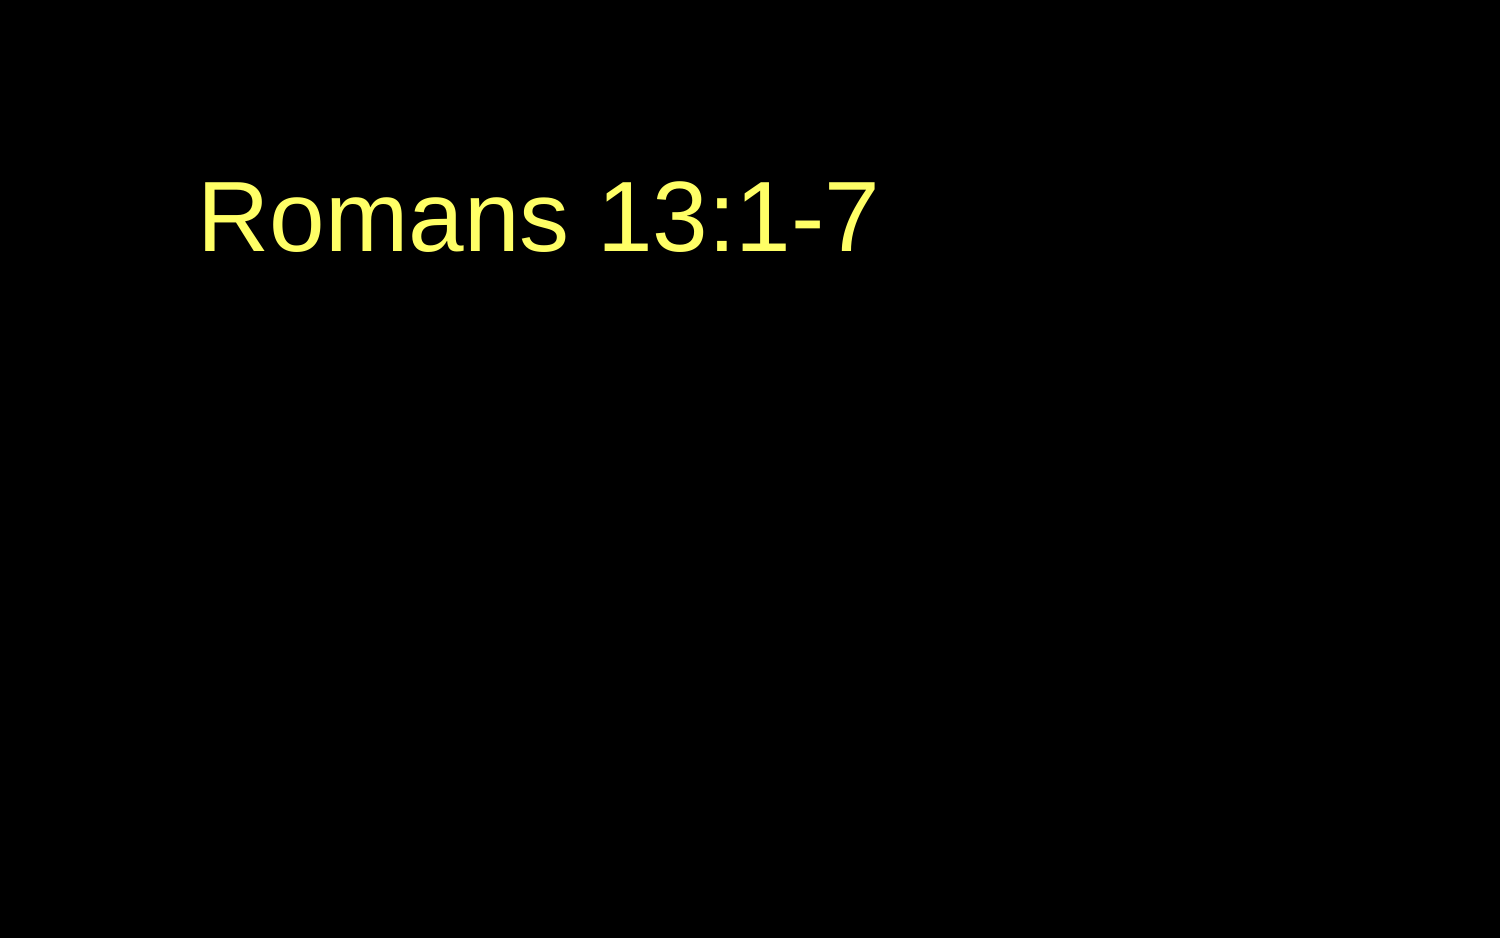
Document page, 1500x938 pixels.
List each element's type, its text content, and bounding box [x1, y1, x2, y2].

text_box Romans 13:1-7 [183, 144, 1353, 279]
